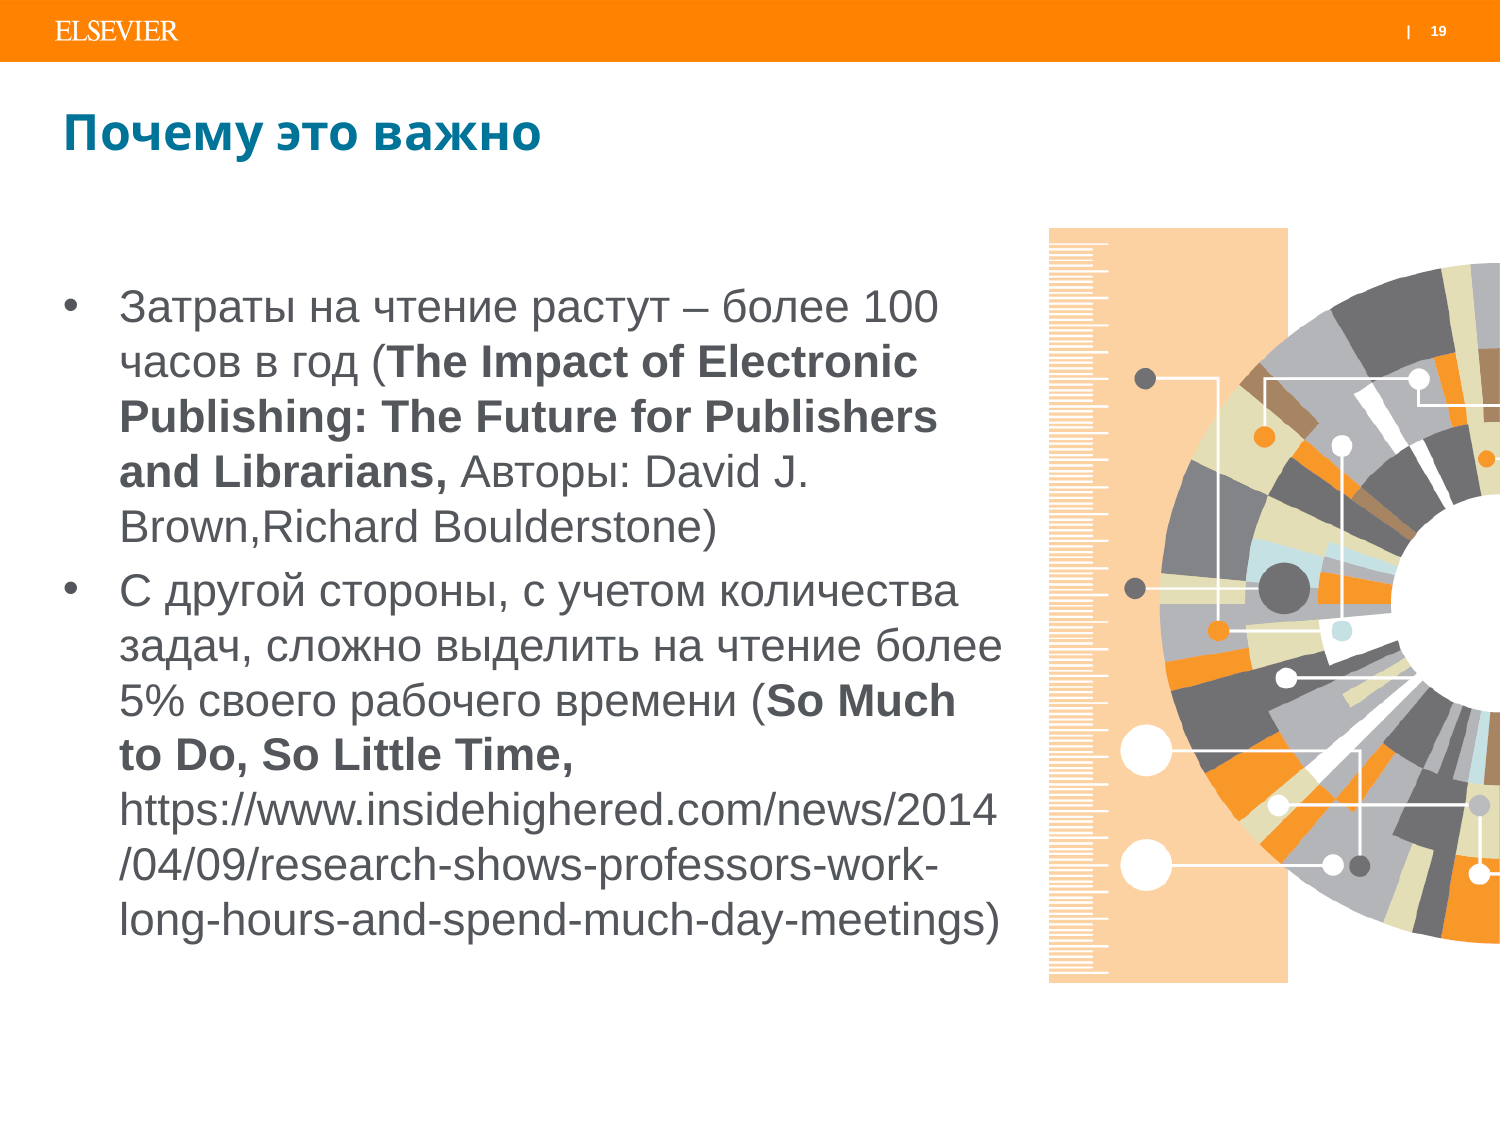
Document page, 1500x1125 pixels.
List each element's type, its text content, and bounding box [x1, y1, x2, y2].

list Затраты на чтение растут – более 100 часов в год (The Impact of Electronic Publishing: The Future for Publishers and Librarians, Авторы: David J. Brown,Richard Boulderstone) С другой стороны, с учетом количества задач, сложно выделить на чтение более 5% своего рабочего времени (So Much to Do, So Little Time, https://www.insidehighered.com/news/2014/04/09/research-shows-professors-work-long-hours-and-spend-much-day-meetings) [47, 209, 1023, 1011]
title Почему это важно [47, 81, 1445, 179]
picture [0, 0, 1500, 62]
picture [1049, 228, 1500, 983]
